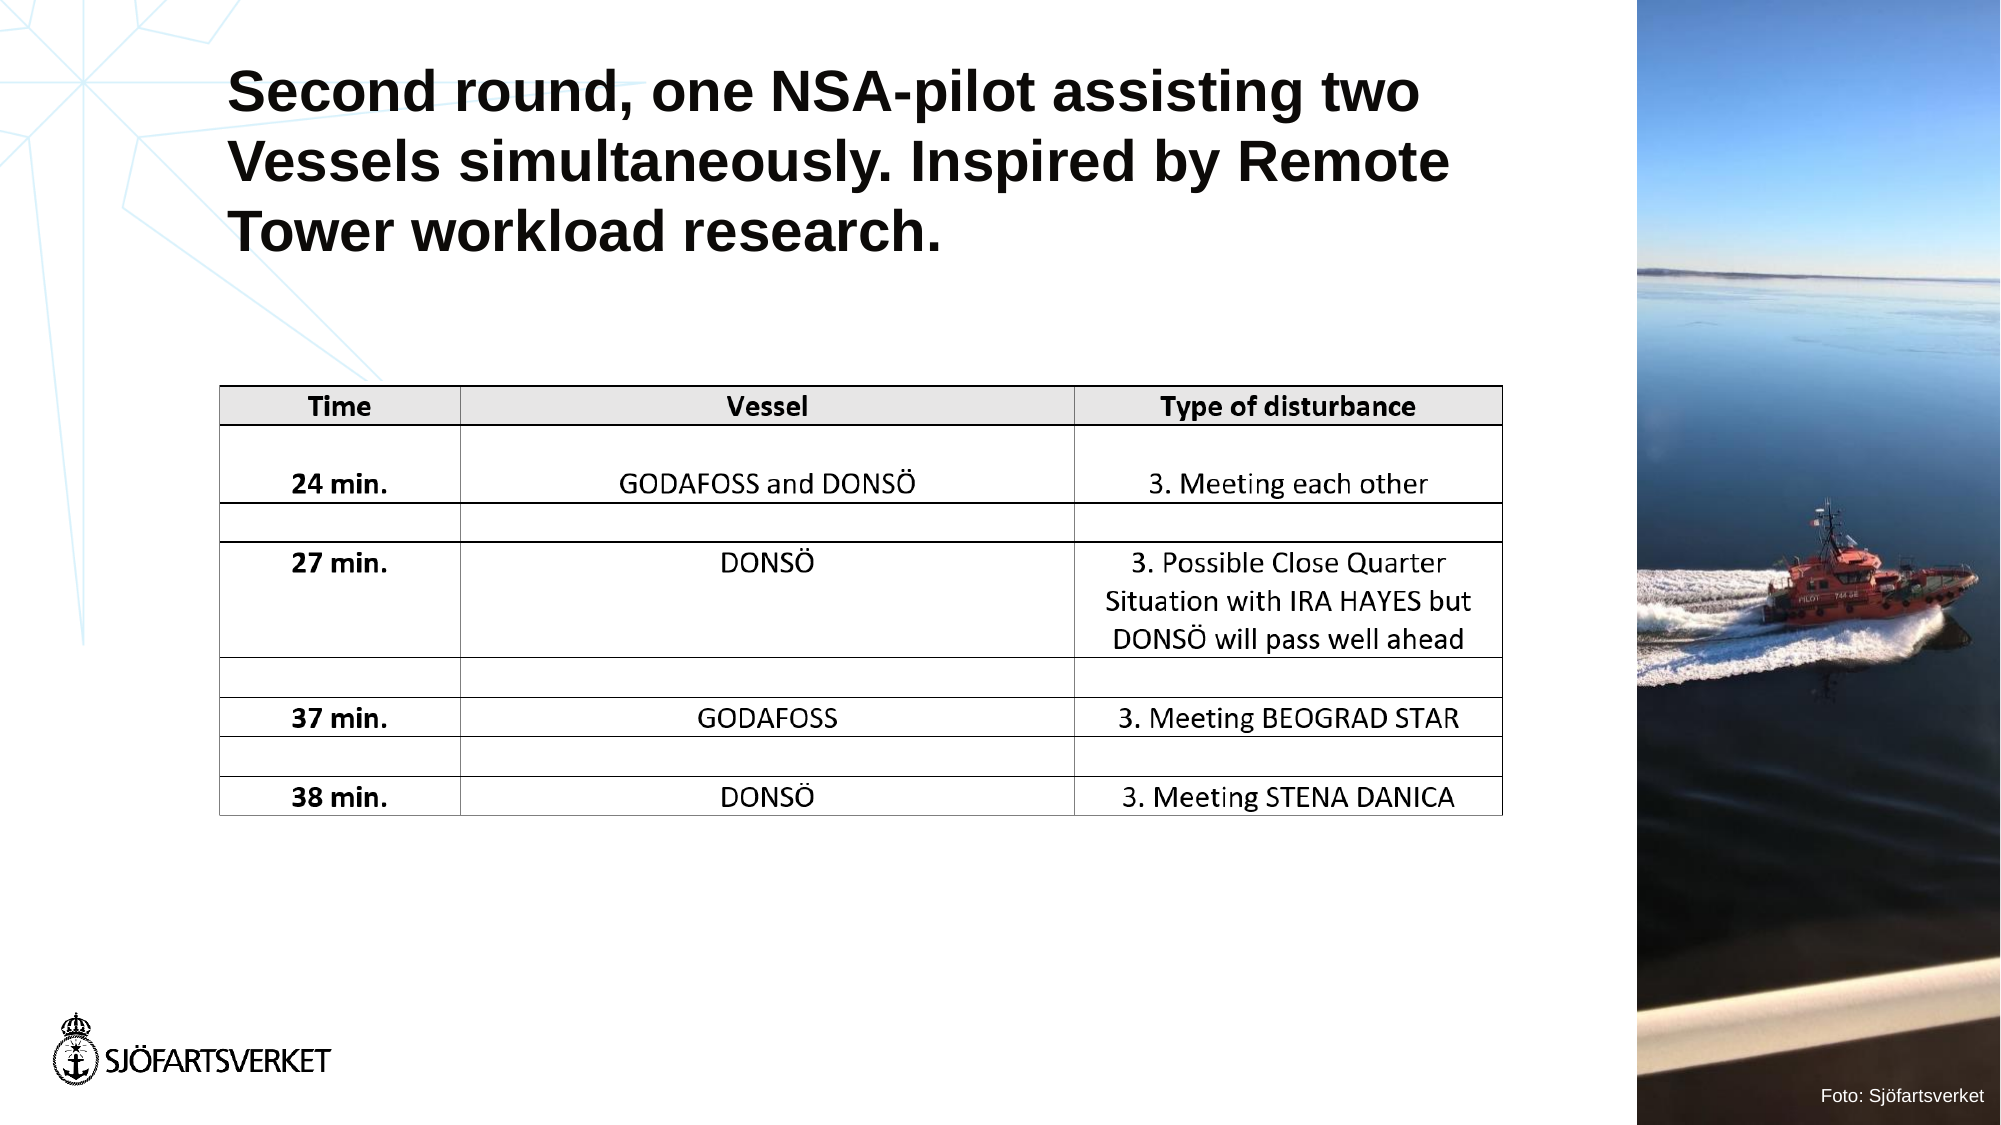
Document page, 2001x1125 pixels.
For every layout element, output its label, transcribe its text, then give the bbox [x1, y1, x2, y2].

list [212, 380, 1505, 816]
picture [1637, 0, 2001, 1125]
picture [0, 0, 647, 647]
picture [51, 1006, 333, 1100]
title Second round, one NSA-pilot assisting two Vessels simultaneously. Inspired by Remote Tower workload research. [213, 45, 1505, 188]
